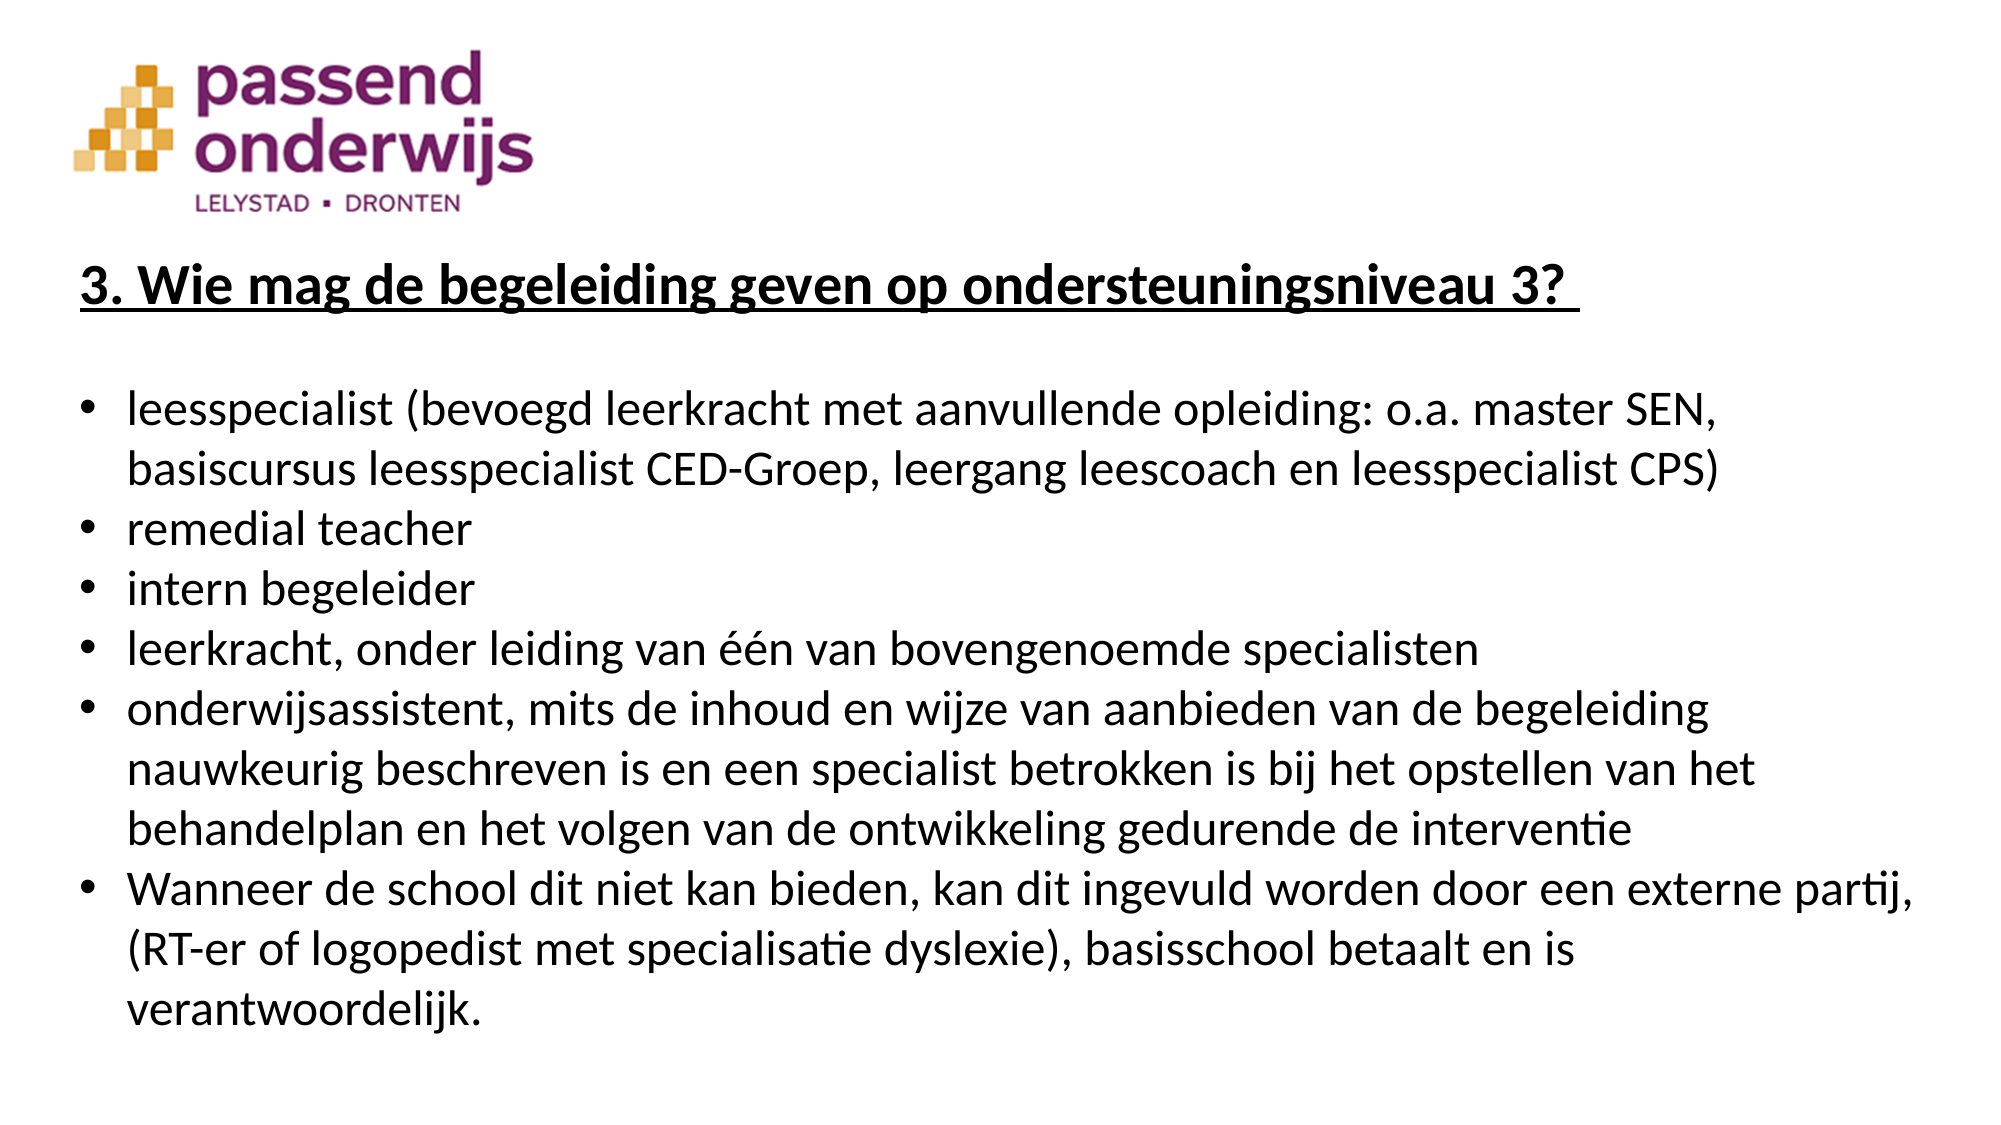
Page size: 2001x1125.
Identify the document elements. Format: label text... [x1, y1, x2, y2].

text_box 3. Wie mag de begeleiding geven op ondersteuningsniveau 3? leesspecialist (bevoegd leerkracht met aanvullende opleiding: o.a. master SEN, basiscursus leesspecialist CED-Groep, leergang leescoach en leesspecialist CPS) remedial teacher intern begeleider leerkracht, onder leiding van één van bovengenoemde specialisten onderwijsassistent, mits de inhoud en wijze van aanbieden van de begeleiding nauwkeurig beschreven is en een specialist betrokken is bij het opstellen van het behandelplan en het volgen van de ontwikkeling gedurende de interventie Wanneer de school dit niet kan bieden, kan dit ingevuld worden door een externe partij, (RT-er of logopedist met specialisatie dyslexie), basisschool betaalt en is verantwoordelijk. [65, 238, 1953, 1044]
picture [64, 40, 541, 221]
